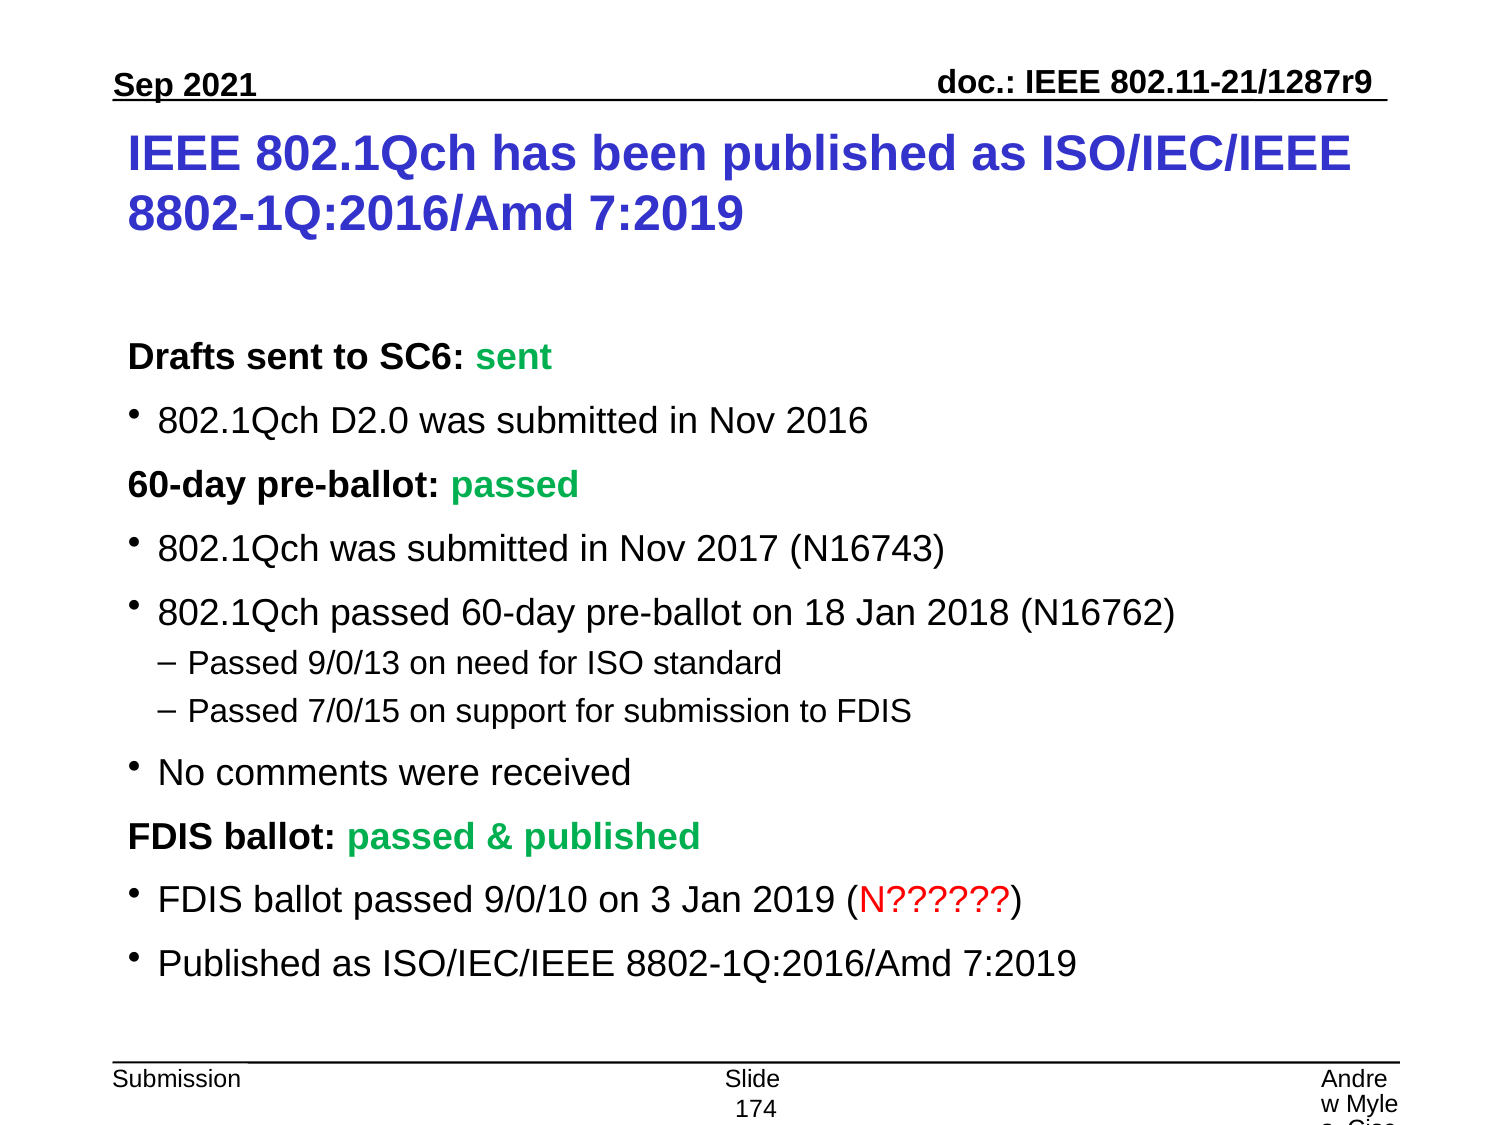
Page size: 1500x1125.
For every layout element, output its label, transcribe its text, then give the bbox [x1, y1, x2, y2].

title IEEE 802.1Qch has been published as ISO/IEC/IEEE 8802-1Q:2016/Amd 7:2019 [112, 112, 1388, 288]
list Drafts sent to SC6: sent 802.1Qch D2.0 was submitted in Nov 2016 60-day pre-ballot: passed 802.1Qch was submitted in Nov 2017 (N16743) 802.1Qch passed 60-day pre-ballot on 18 Jan 2018 (N16762) Passed 9/0/13 on need for ISO standard Passed 7/0/15 on support for submission to FDIS No comments were received FDIS ballot: passed & published FDIS ballot passed 9/0/10 on 3 Jan 2019 (N??????) Published as ISO/IEC/IEEE 8802-1Q:2016/Amd 7:2019 [112, 324, 1388, 1000]
slide_number Slide 174 [709, 1061, 803, 1093]
footer Andrew Myles, Cisco [1320, 1061, 1402, 1093]
